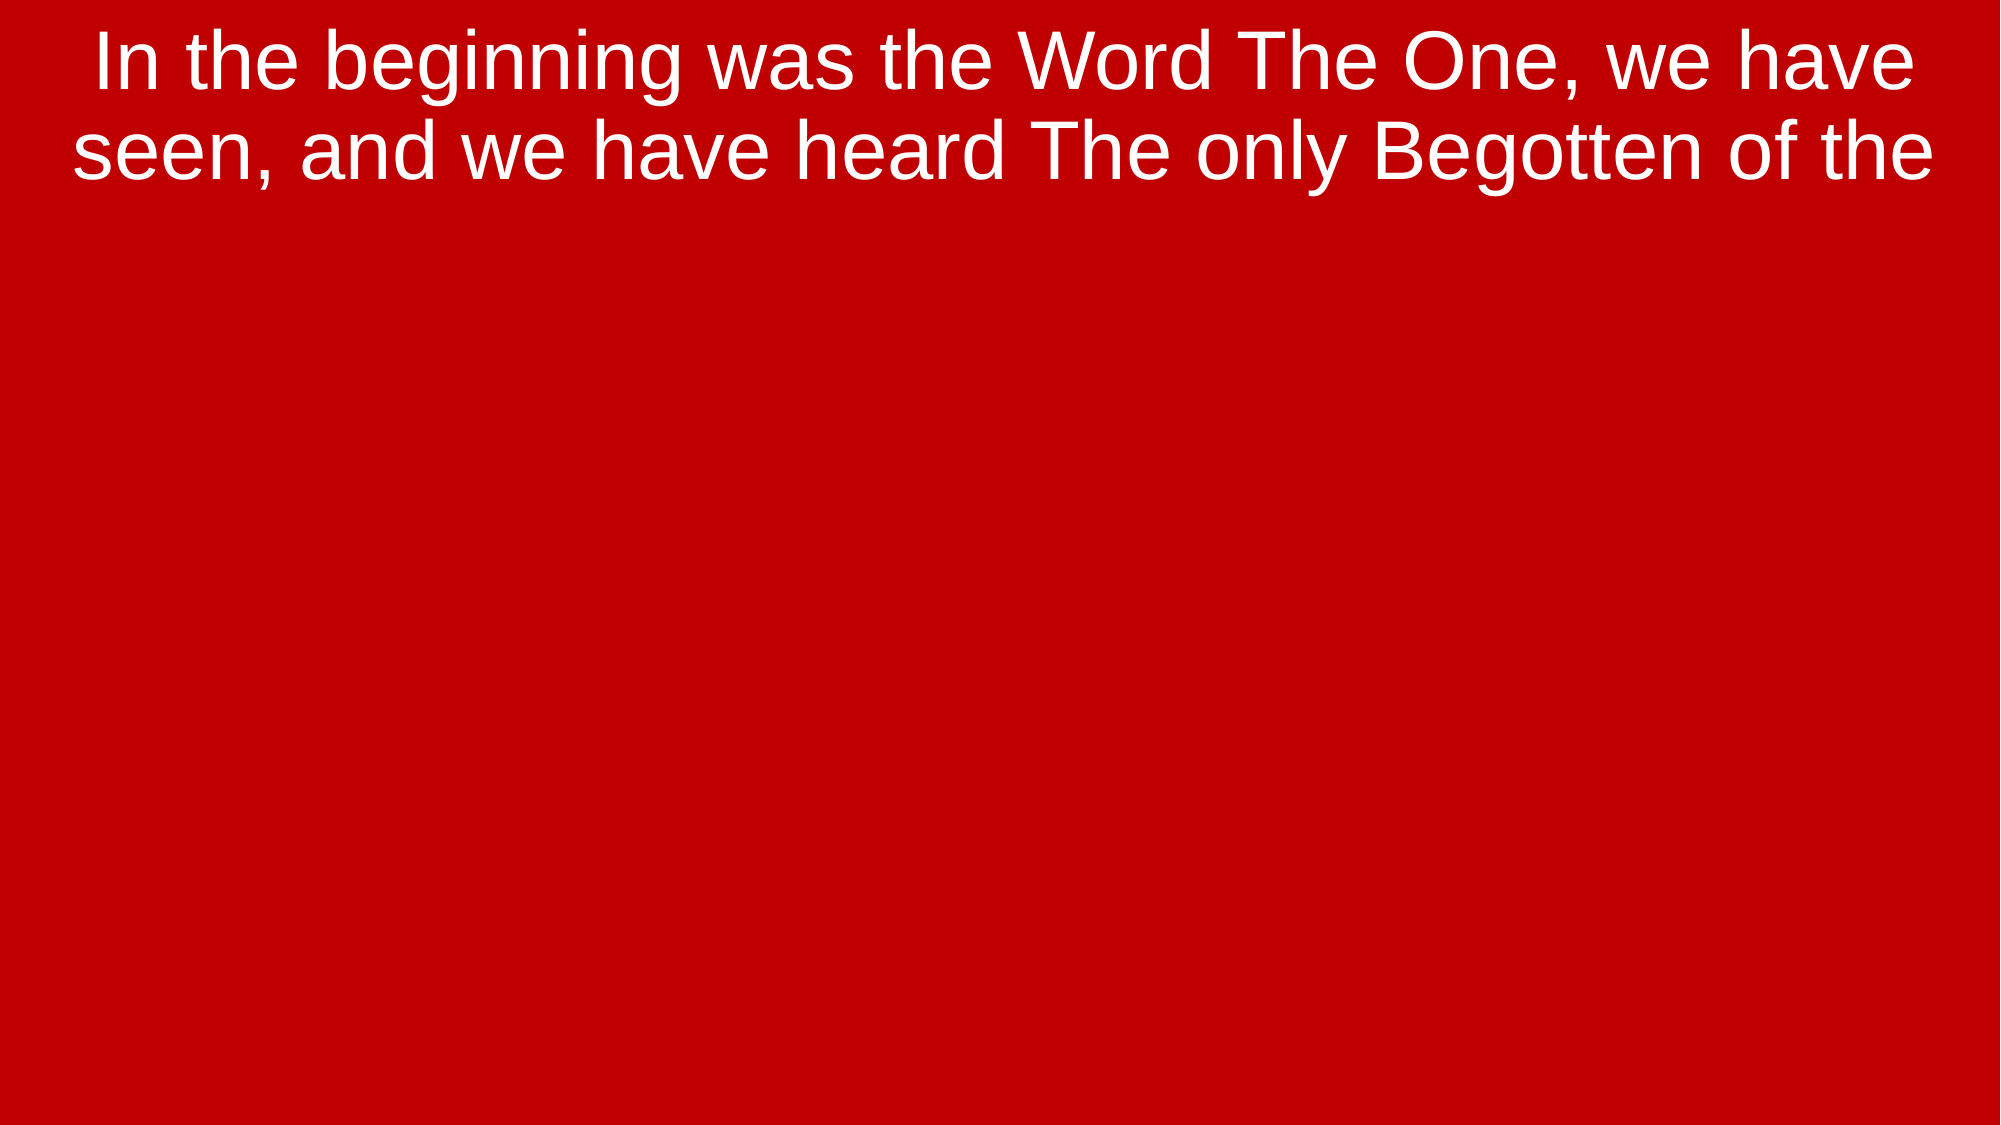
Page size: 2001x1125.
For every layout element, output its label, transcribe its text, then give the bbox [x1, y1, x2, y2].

list In the beginning was the Word The One, we have seen, and we have heard The only Begotten of the [10, 9, 2000, 784]
